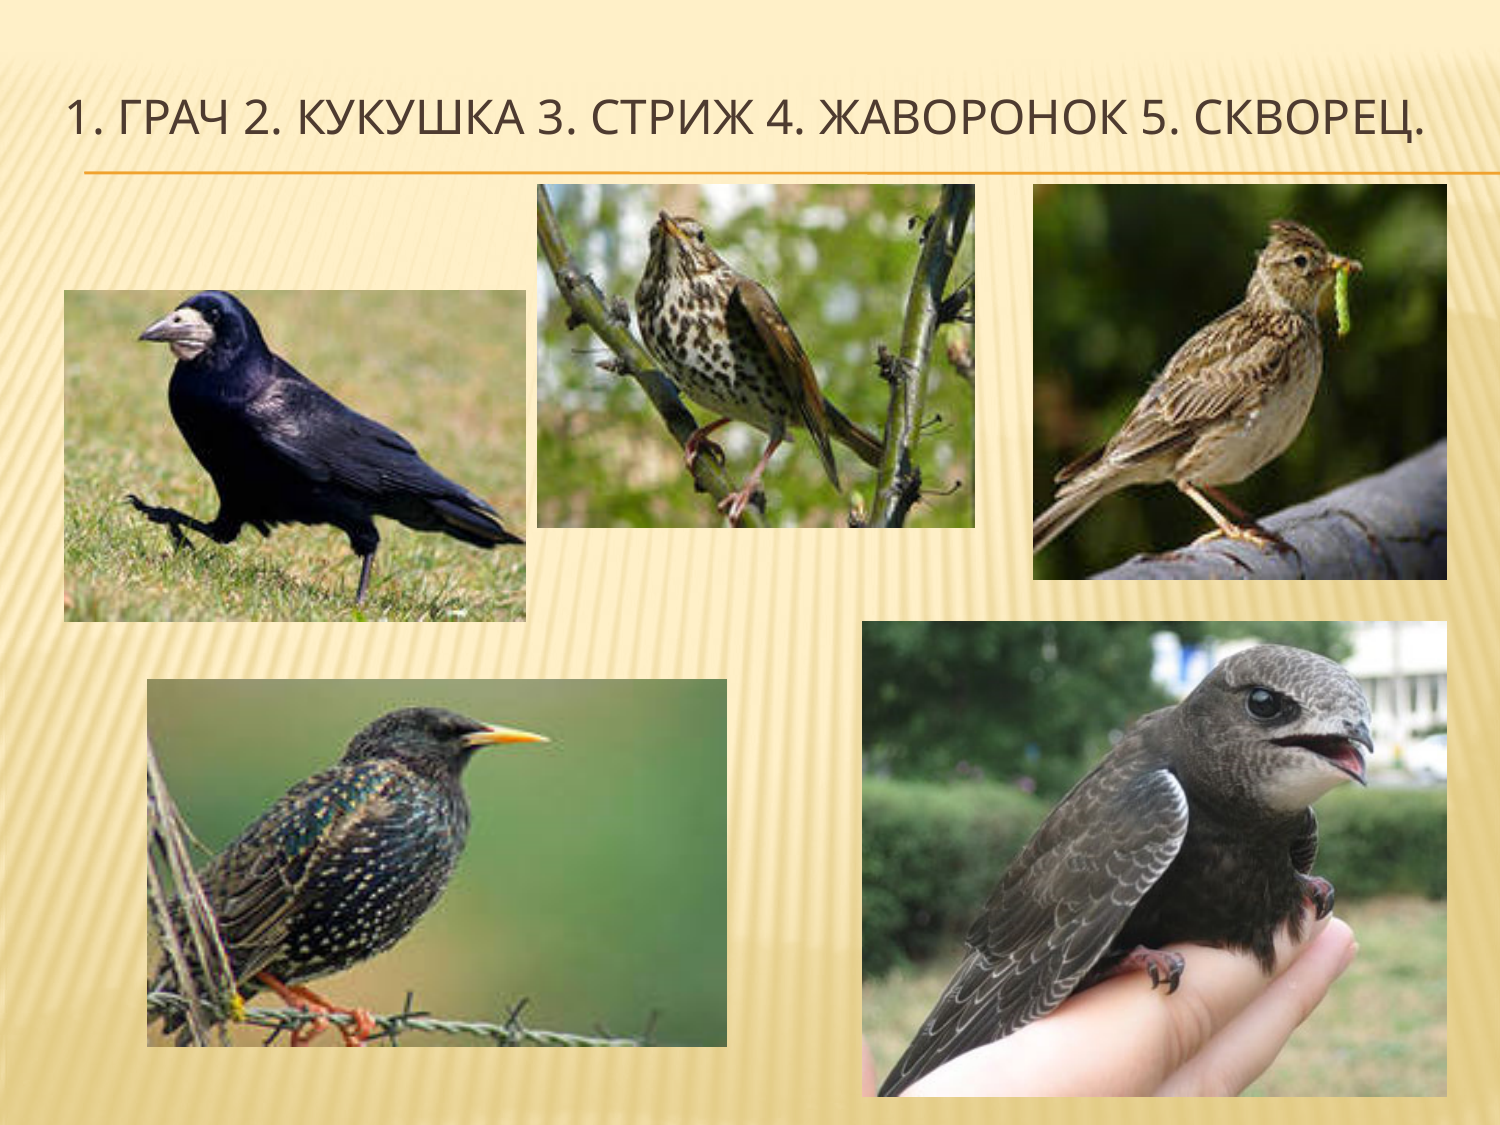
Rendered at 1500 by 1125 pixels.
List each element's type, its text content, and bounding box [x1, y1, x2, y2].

picture [537, 184, 975, 528]
title 1. ГРАЧ 2. КУКУШКА 3. СТРИЖ 4. ЖАВОРОНОК 5. СКВОРЕЦ. [50, 75, 1475, 213]
picture [861, 621, 1447, 1097]
picture [147, 679, 727, 1048]
picture [64, 290, 526, 622]
picture [1033, 184, 1447, 580]
